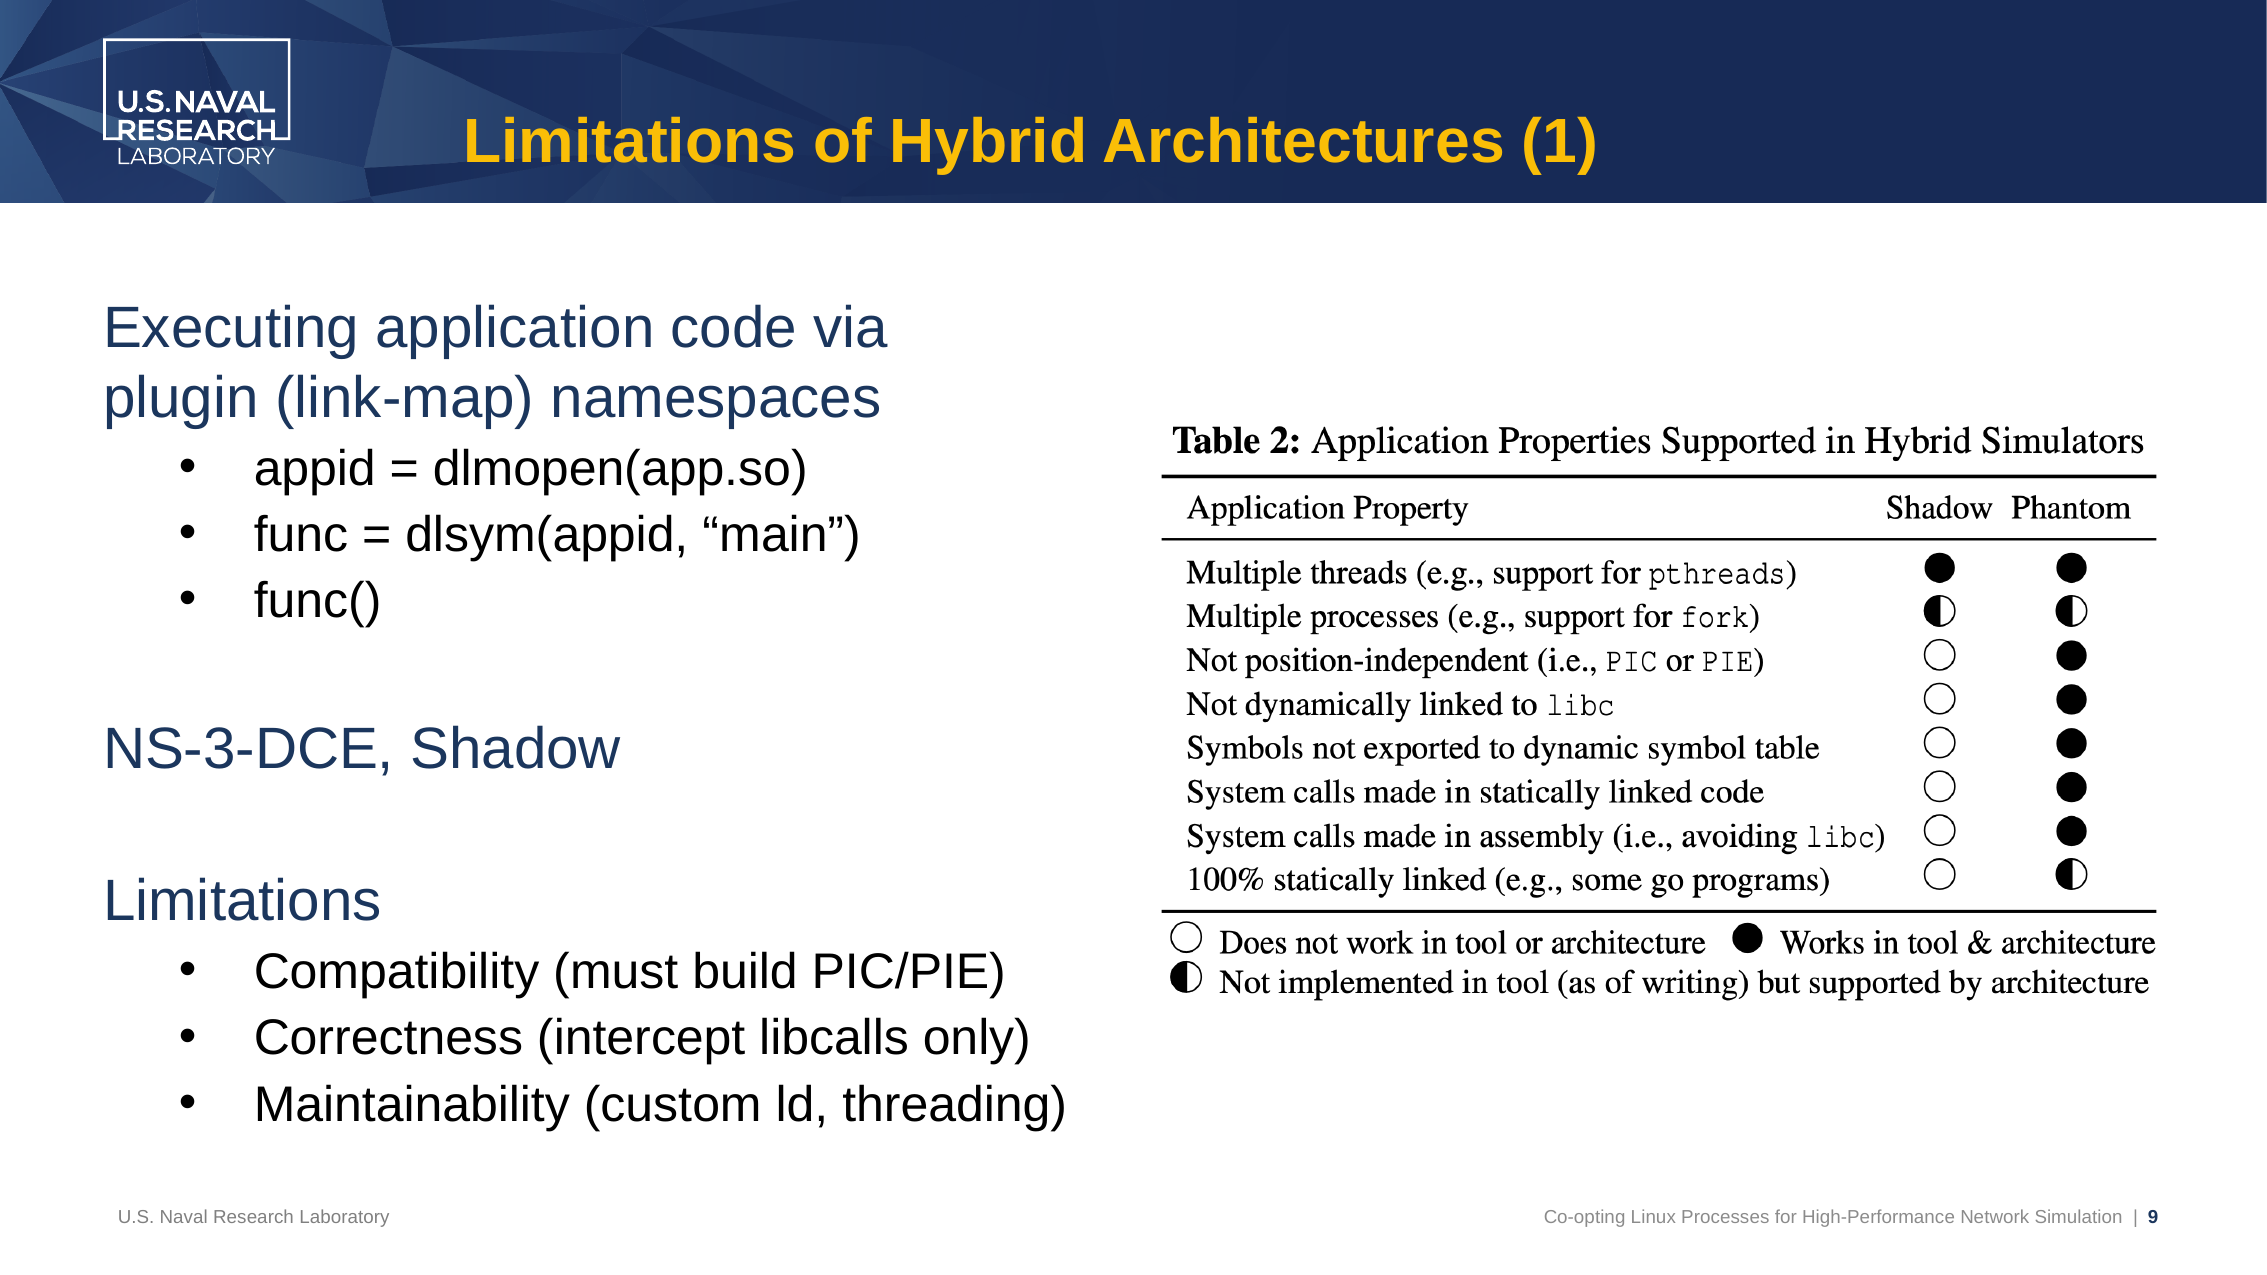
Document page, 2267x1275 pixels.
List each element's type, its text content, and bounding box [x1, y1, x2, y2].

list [1160, 416, 2159, 1007]
picture [0, 0, 2267, 203]
footer U.S. Naval Research Laboratory [103, 1181, 868, 1250]
slide_number Co-opting Linux Processes for High-Performance Network Simulation | 9 [1255, 1181, 2159, 1250]
list Executing application code via plugin (link-map) namespaces appid = dlmopen(app.so) func = dlsym(appid, “main”) func() NS-3-DCE, Shadow Limitations Compatibility (must build PIC/PIE) Correctness (intercept libcalls only) Maintainability (custom ld, threading) [103, 289, 1082, 1152]
title Limitations of Hybrid Architectures (1) [463, 104, 2113, 180]
